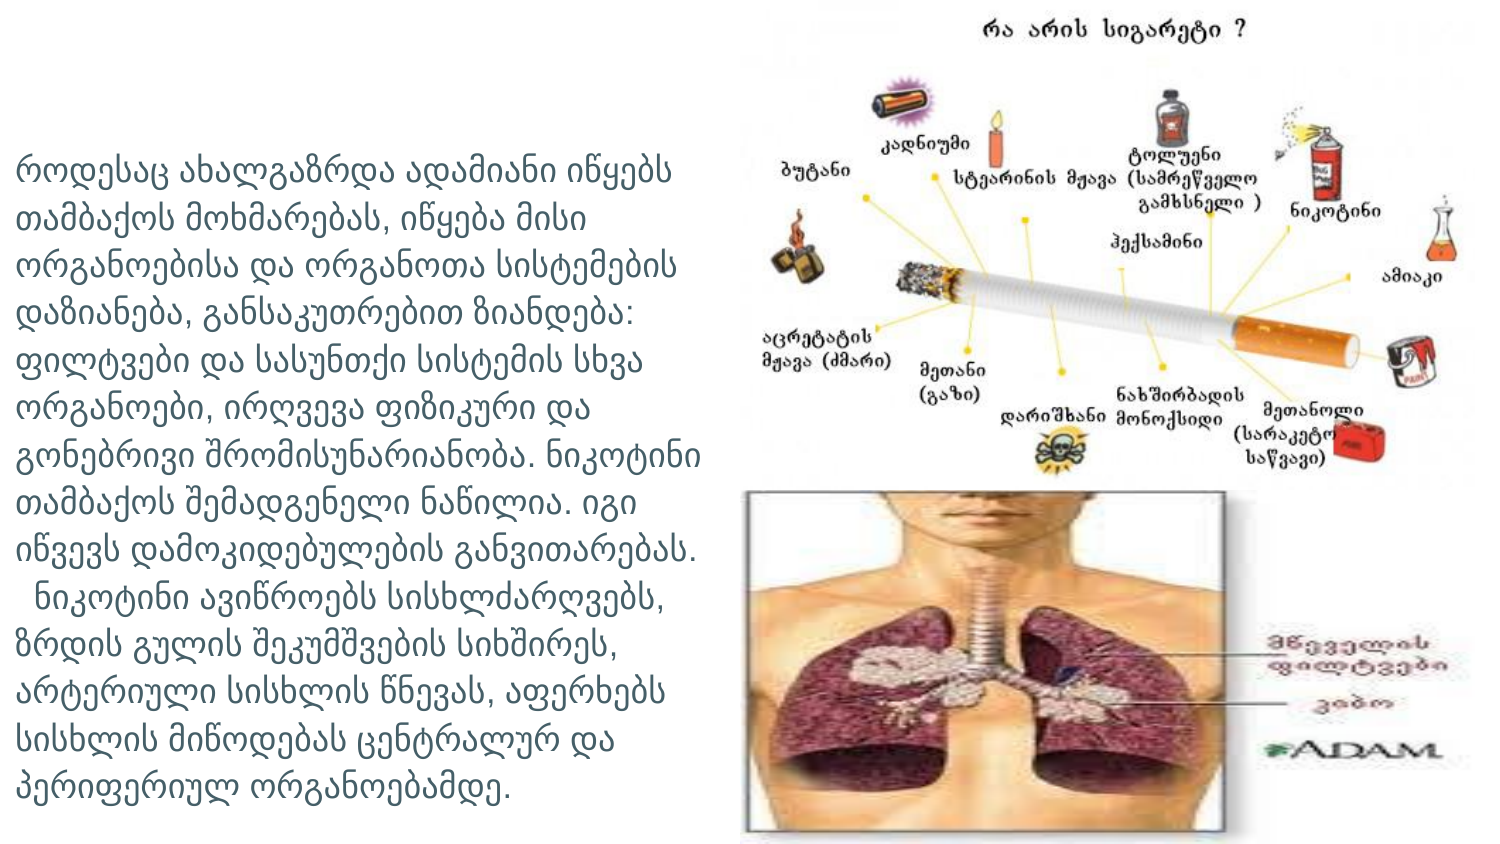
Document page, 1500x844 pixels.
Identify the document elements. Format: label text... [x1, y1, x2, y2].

list როდესაც ახალგაზრდა ადამიანი იწყებს თამბაქოს მოხმარებას, იწყება მისი ორგანოებისა და ორგანოთა სისტემების დაზიანება, განსაკუთრებით ზიანდება: ფილტვები და სასუნთქი სისტემის სხვა ორგანოები, ირღვევა ფიზიკური და გონებრივი შრომისუნარიანობა. ნიკოტინი თამბაქოს შემადგენელი ნაწილია. იგი იწვევს დამოკიდებულების განვითარებას. ნიკოტინი ავიწროებს სისხლძარღვებს, ზრდის გულის შეკუმშვების სიხშირეს, არტერიული სისხლის წნევას, აფერხებს სისხლის მიწოდებას ცენტრალურ და პერიფერიულ ორგანოებამდე. [0, 127, 734, 835]
picture [739, 0, 1476, 844]
